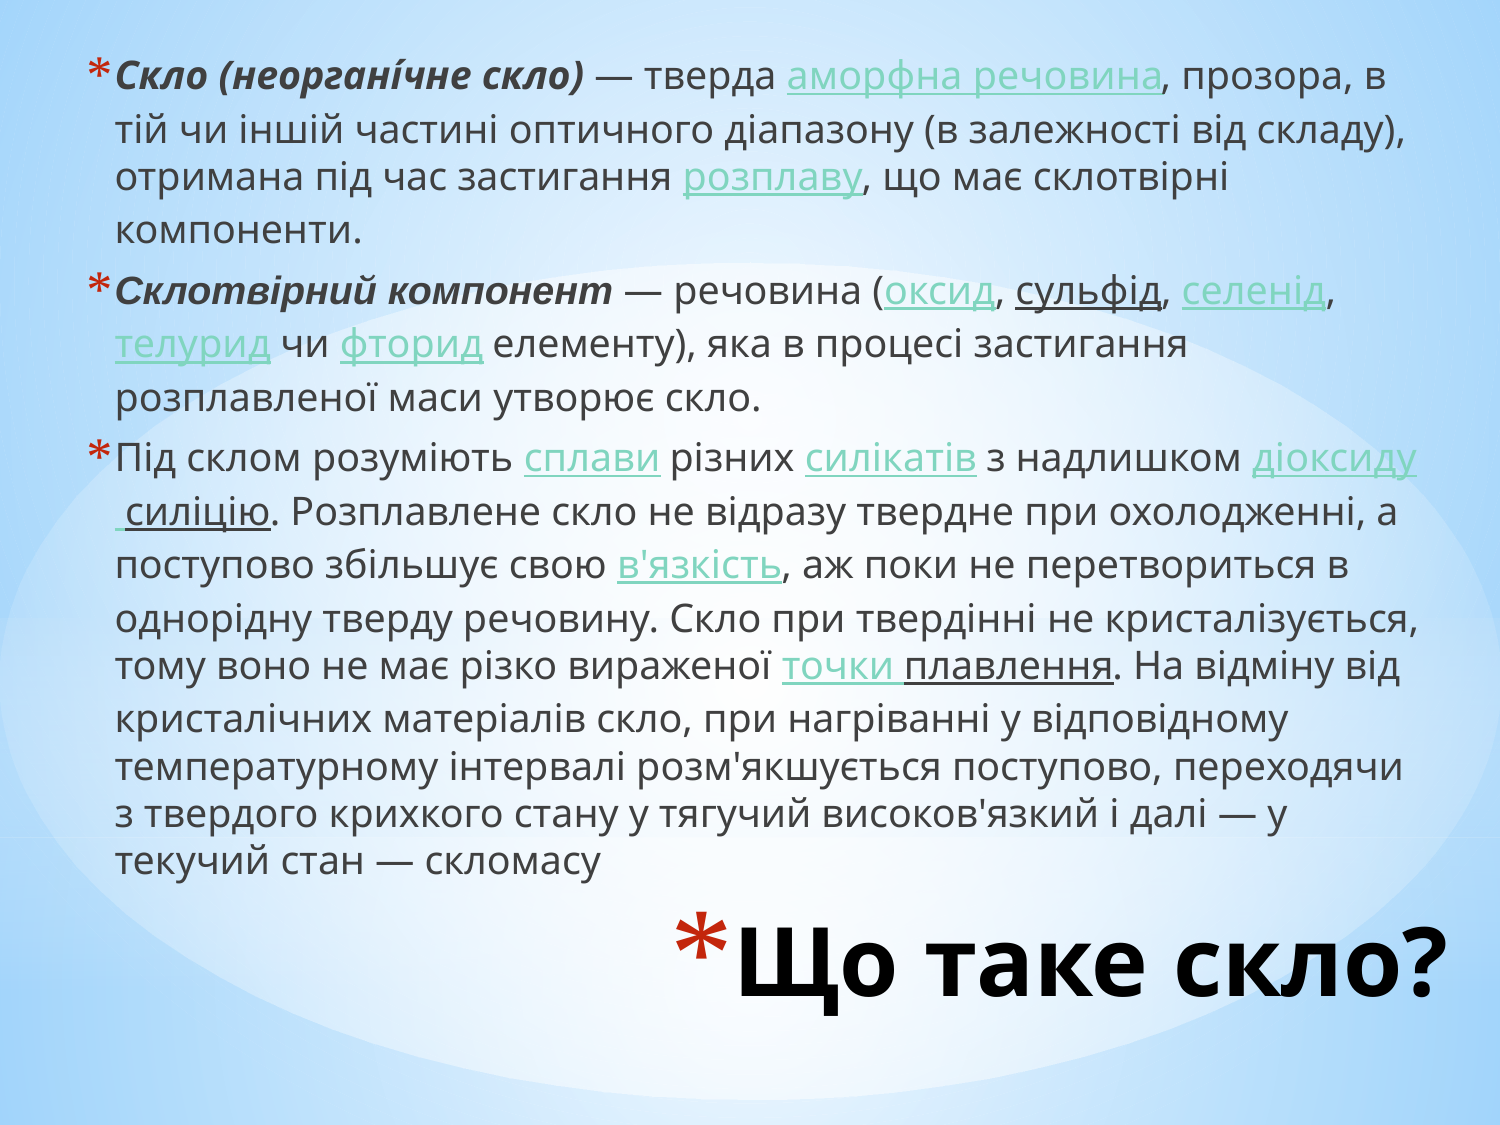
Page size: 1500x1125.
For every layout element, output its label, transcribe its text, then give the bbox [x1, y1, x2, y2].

list Скло (неоргані́чне скло) — тверда аморфна речовина, прозора, в тій чи іншій частині оптичного діапазону (в залежності від складу), отримана під час застигання розплаву, що має склотвірні компоненти. Склотвірний компонент — речовина (оксид, сульфід, селенід, телурид чи фторид елементу), яка в процесі застигання розплавленої маси утворює скло. Під склом розуміють сплави різних силікатів з надлишком діоксиду силіцію. Розплавлене скло не відразу твердне при охолодженні, а поступово збільшує свою в'язкість, аж поки не перетвориться в однорідну тверду речовину. Скло при твердінні не кристалізується, тому воно не має різко вираженої точки плавлення. На відміну від кристалічних матеріалів скло, при нагріванні у відповідному температурному інтервалі розм'якшується поступово, переходячи з твердого крихкого стану у тягучий високов'язкий і далі — у текучий стан — скломасу [64, 42, 1436, 906]
title Що таке скло? [395, 893, 1464, 1081]
